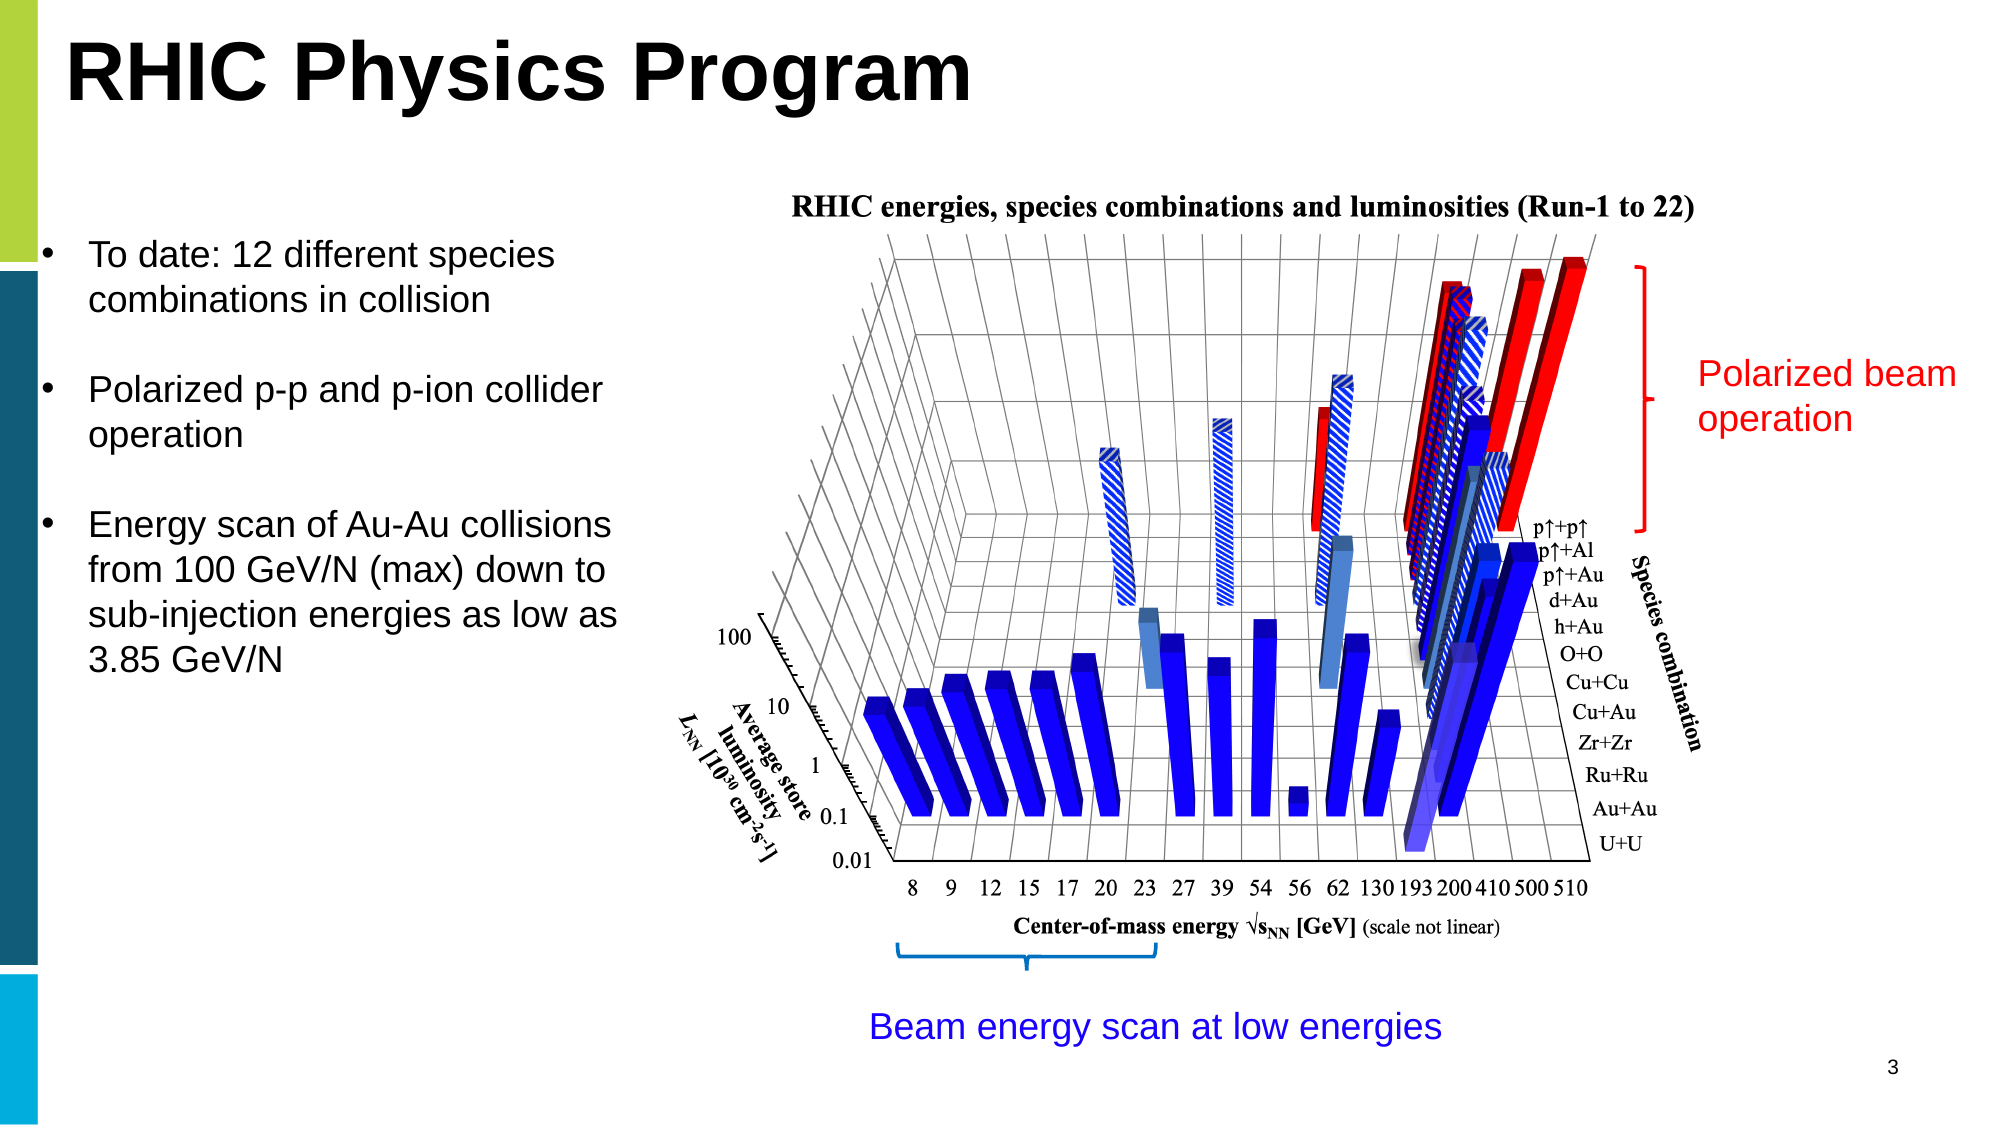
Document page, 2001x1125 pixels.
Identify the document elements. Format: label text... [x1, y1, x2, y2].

picture [0, 0, 2001, 1125]
text_box Polarized beam operation [1720, 341, 1974, 447]
title RHIC Physics Program [50, 20, 1863, 127]
slide_number 3 [1835, 1036, 1907, 1097]
text_box Beam energy scan at low energies [853, 994, 1458, 1055]
text_box To date: 12 different species combinations in collision Polarized p-p and p-ion collider operation Energy scan of Au-Au collisions from 100 GeV/N (max) down to sub-injection energies as low as 3.85 GeV/N [26, 222, 636, 688]
text_box [896, 943, 1157, 971]
